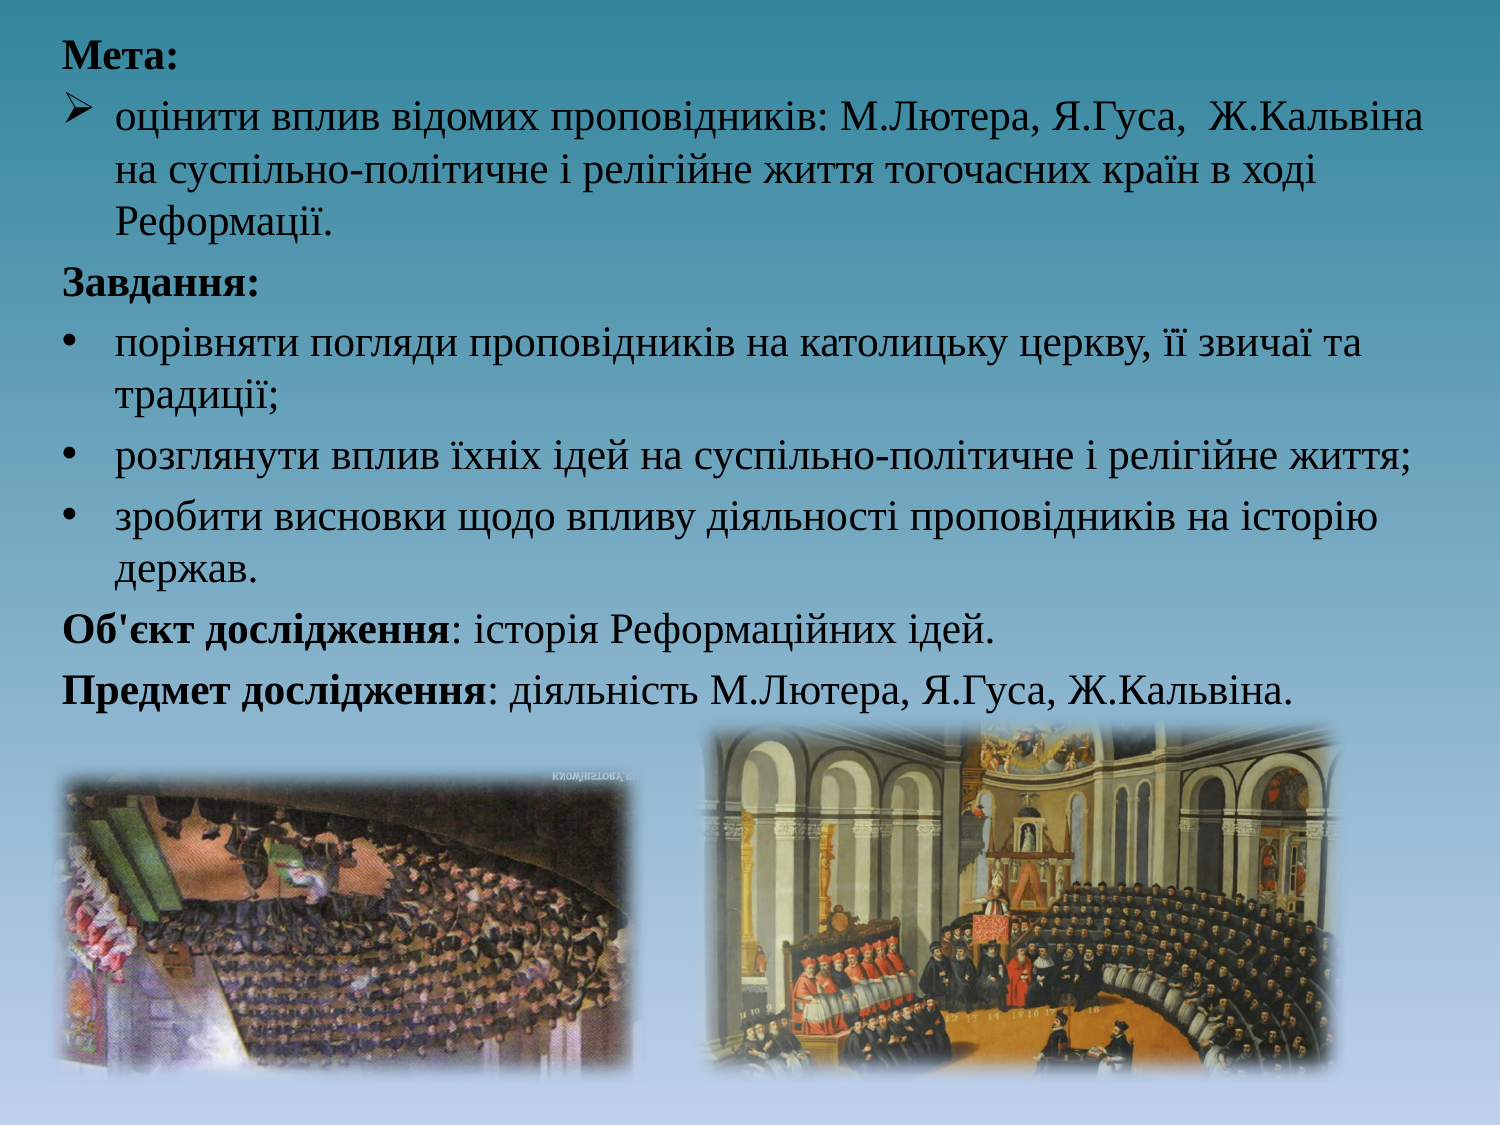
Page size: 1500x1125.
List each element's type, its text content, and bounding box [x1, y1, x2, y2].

picture [691, 714, 1348, 1085]
picture [46, 761, 648, 1086]
list Мета: оцінити вплив відомих проповідників: М.Лютера, Я.Гуса, Ж.Кальвіна на суспільно-політичне і релігійне життя тогочасних країн в ході Реформації. Завдання: порівняти погляди проповідників на католицьку церкву, її звичаї та традиції; розглянути вплив їхніх ідей на суспільно-політичне і релігійне життя; зробити висновки щодо впливу діяльності проповідників на історію держав. Об'єкт дослідження: історія Реформаційних ідей. Предмет дослідження: діяльність М.Лютера, Я.Гуса, Ж.Кальвіна. [46, 19, 1465, 727]
